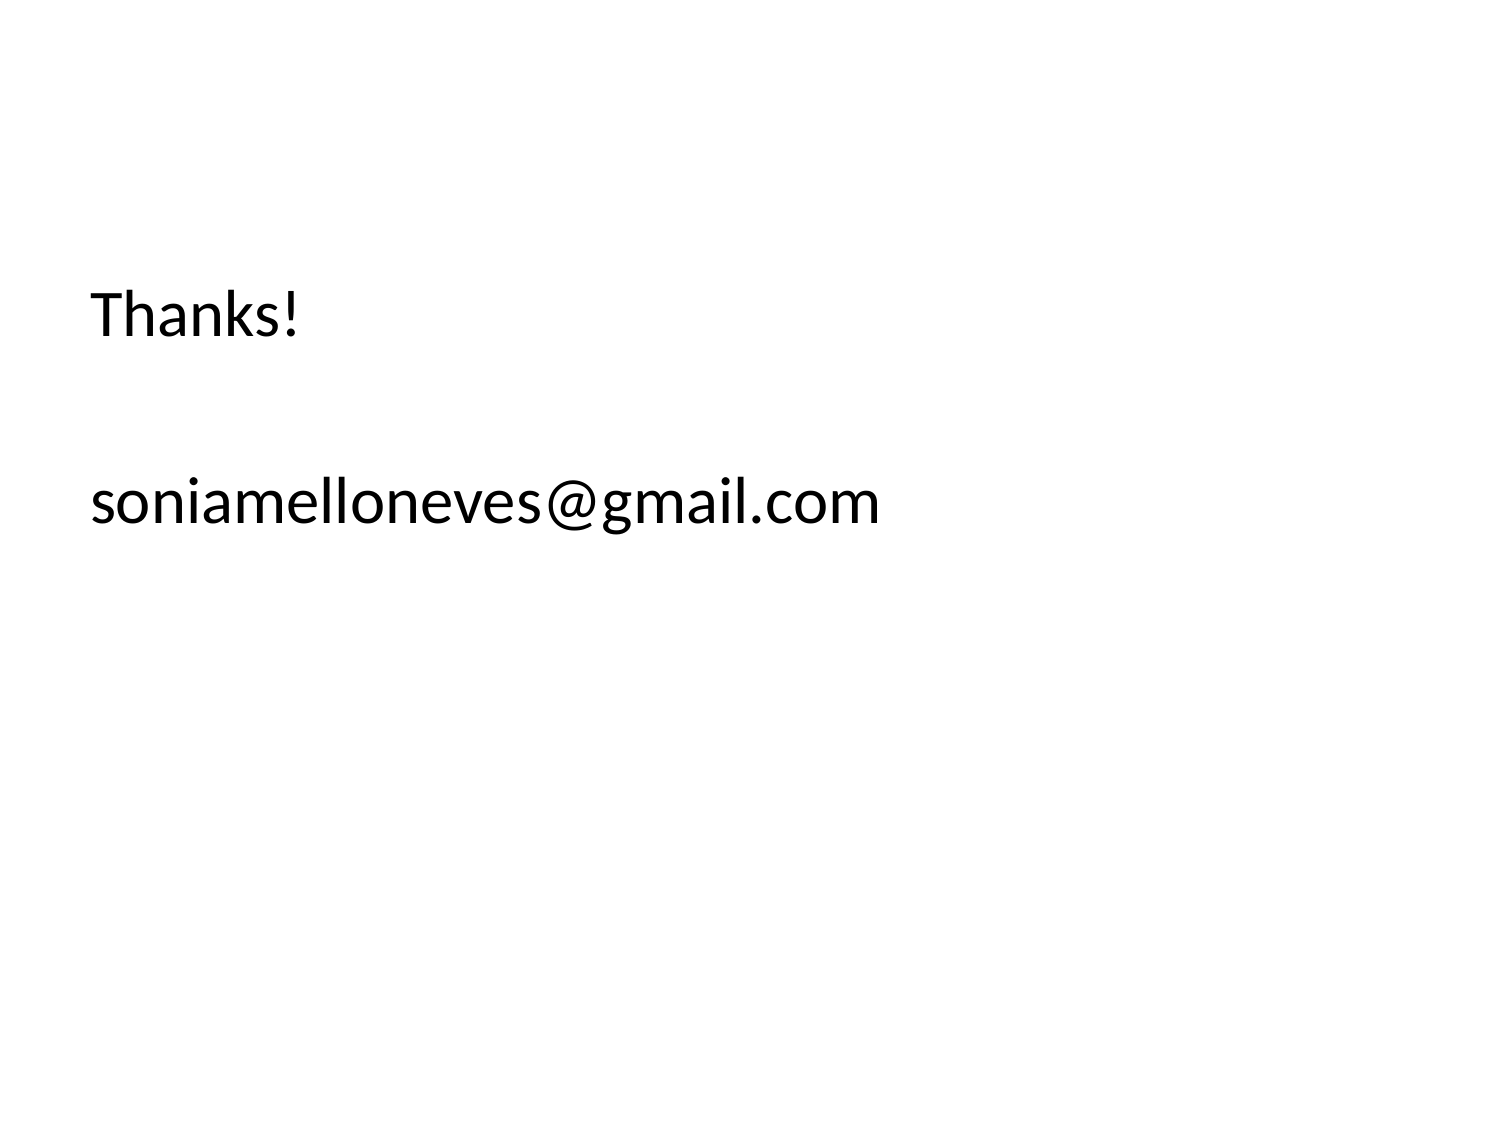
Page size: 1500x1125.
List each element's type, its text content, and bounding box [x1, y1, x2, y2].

list Thanks! soniamelloneves@gmail.com [75, 262, 1425, 1005]
